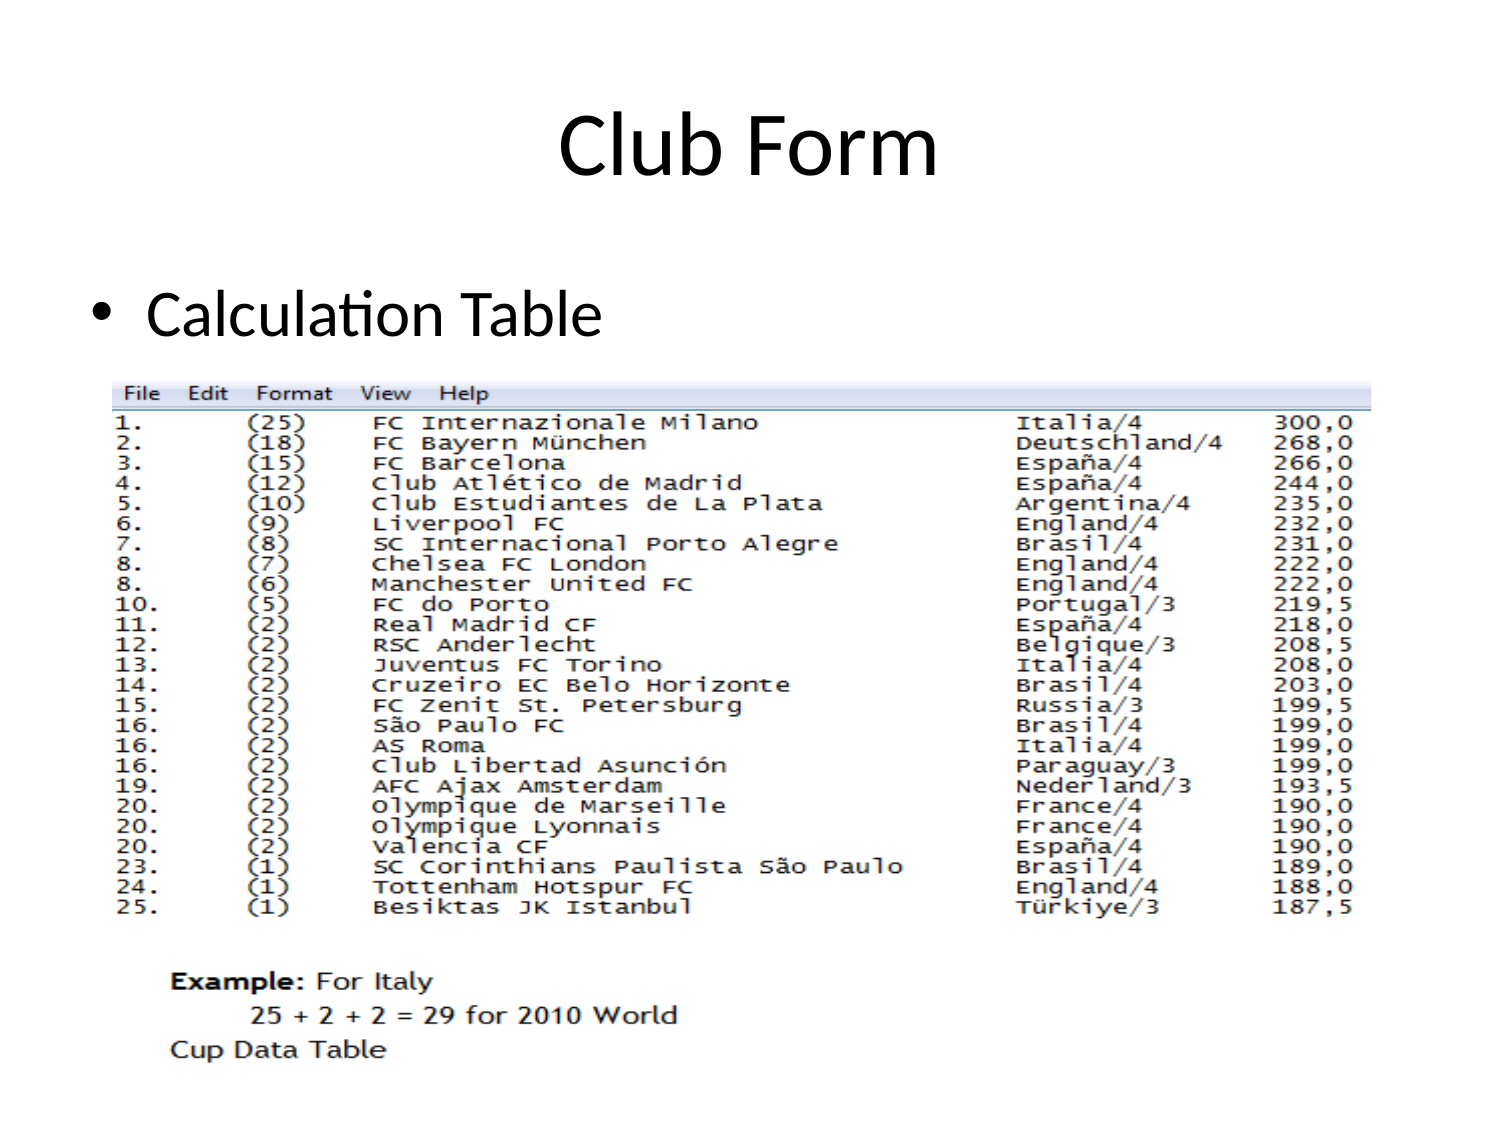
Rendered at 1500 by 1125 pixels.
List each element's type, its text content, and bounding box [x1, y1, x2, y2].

list Calculation Table [75, 262, 1425, 1005]
picture [111, 379, 1412, 1125]
title Club Form [75, 45, 1425, 233]
